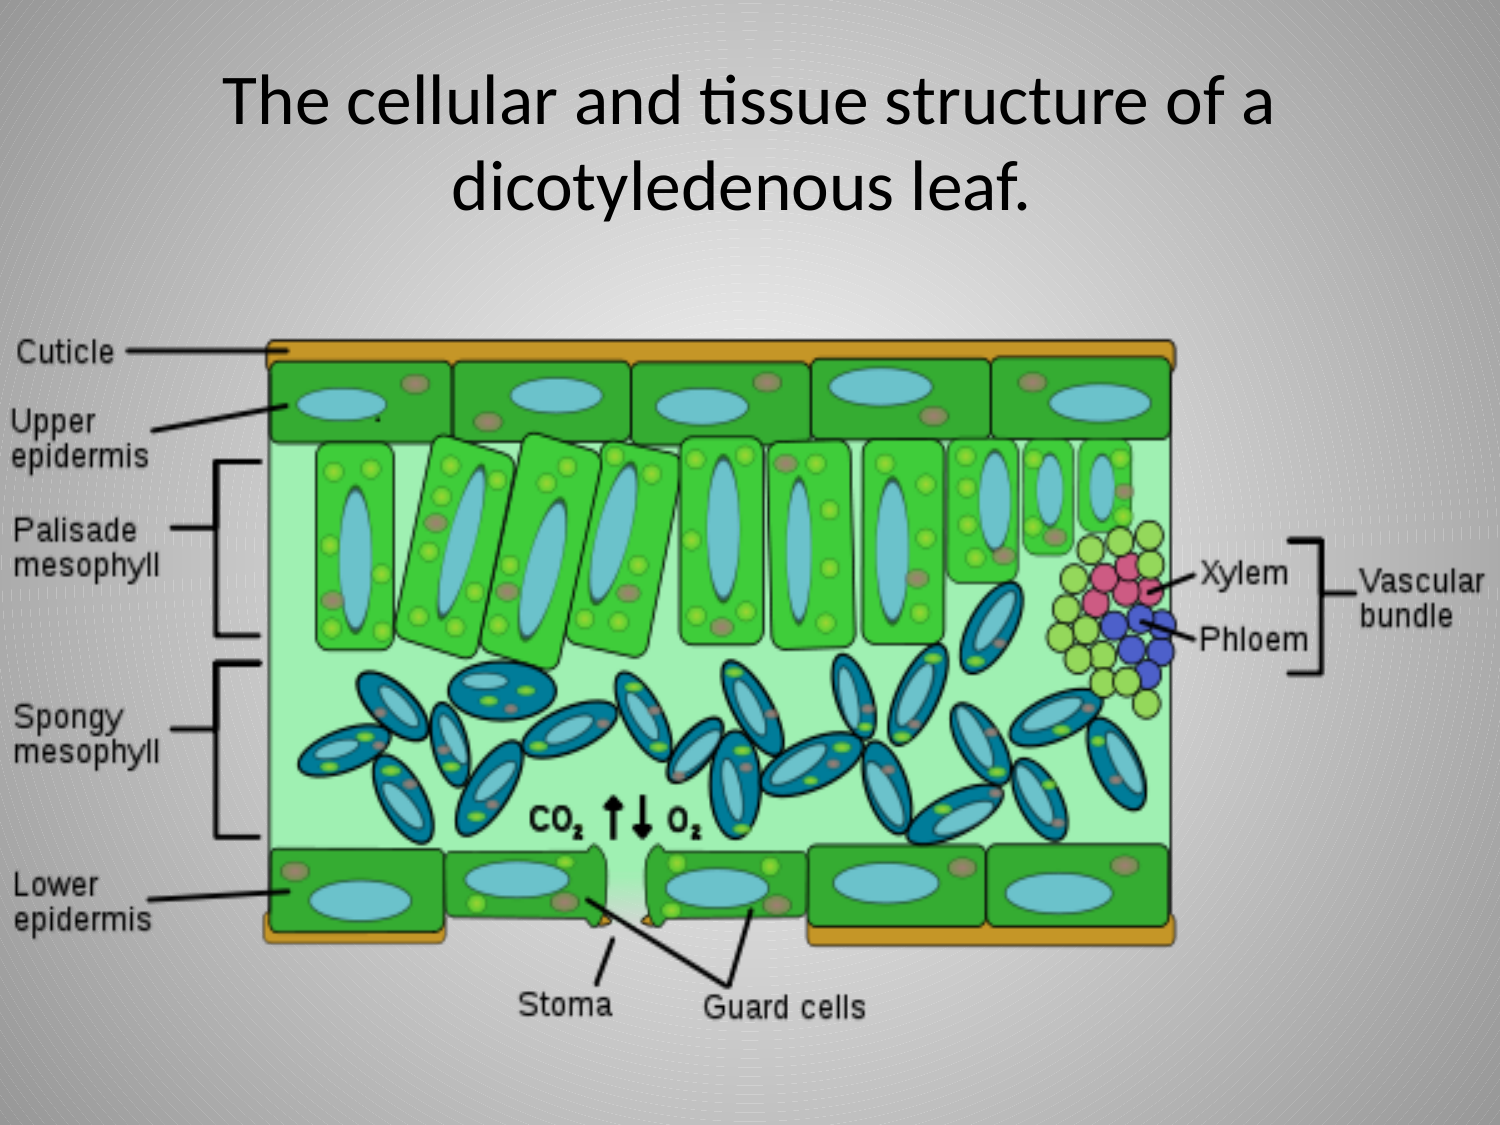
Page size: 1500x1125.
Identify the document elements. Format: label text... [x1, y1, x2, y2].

title The cellular and tissue structure of a dicotyledenous leaf. [75, 45, 1425, 233]
picture [1, 324, 1500, 1038]
